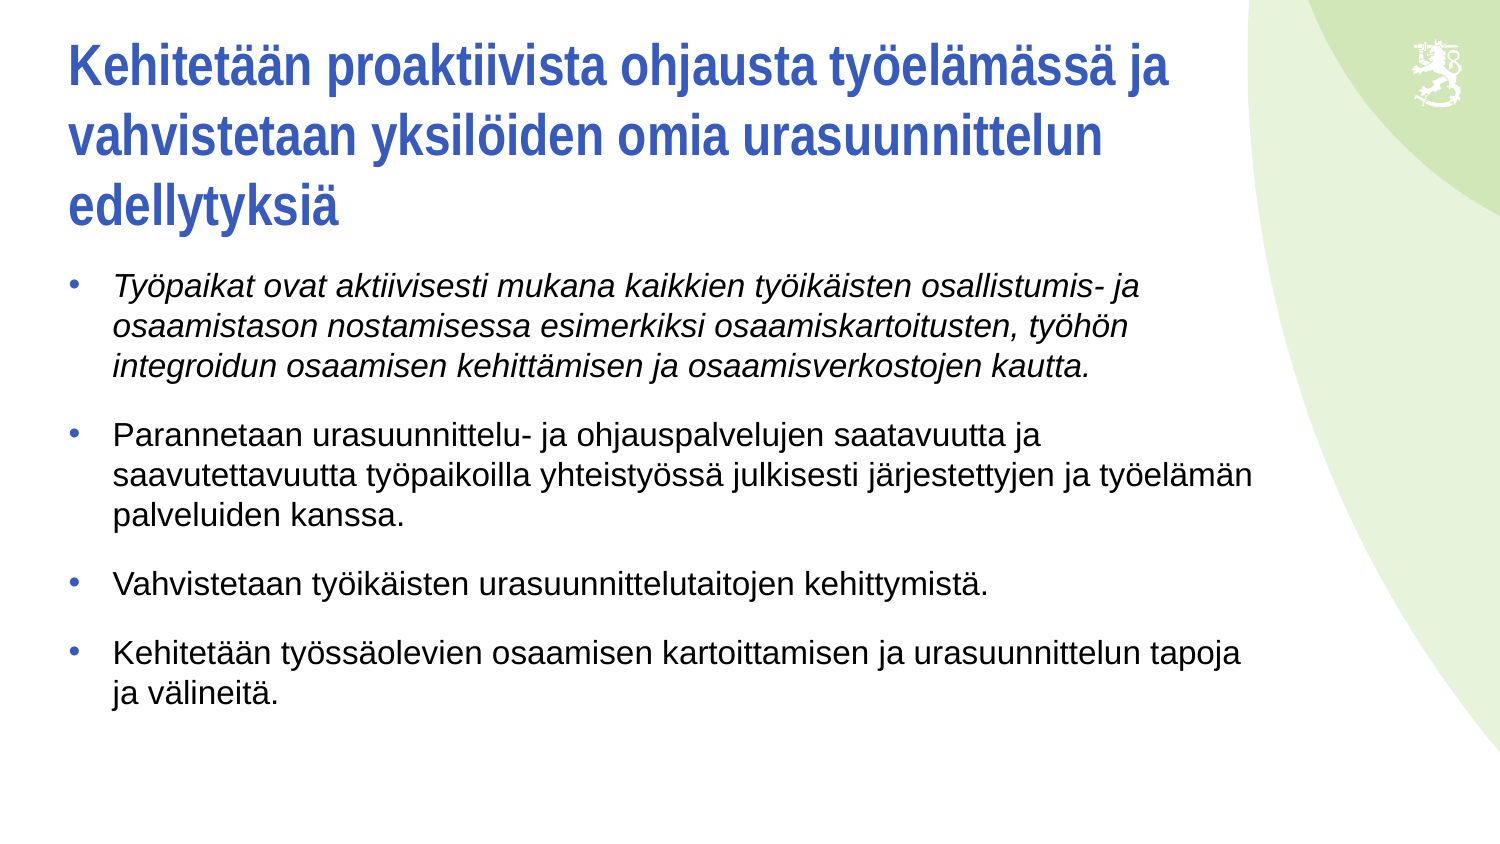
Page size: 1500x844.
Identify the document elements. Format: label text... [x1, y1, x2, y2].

list Työpaikat ovat aktiivisesti mukana kaikkien työikäisten osallistumis- ja osaamistason nostamisessa esimerkiksi osaamiskartoitusten, työhön integroidun osaamisen kehittämisen ja osaamisverkostojen kautta. Parannetaan urasuunnittelu- ja ohjauspalvelujen saatavuutta ja saavutettavuutta työpaikoilla yhteistyössä julkisesti järjestettyjen ja työelämän palveluiden kanssa. Vahvistetaan työikäisten urasuunnittelutaitojen kehittymistä. Kehitetään työssäolevien osaamisen kartoittamisen ja urasuunnittelun tapoja ja välineitä. [53, 256, 1288, 828]
title Kehitetään proaktiivista ohjausta työelämässä ja vahvistetaan yksilöiden omia urasuunnittelun edellytyksiä [53, 84, 1288, 245]
